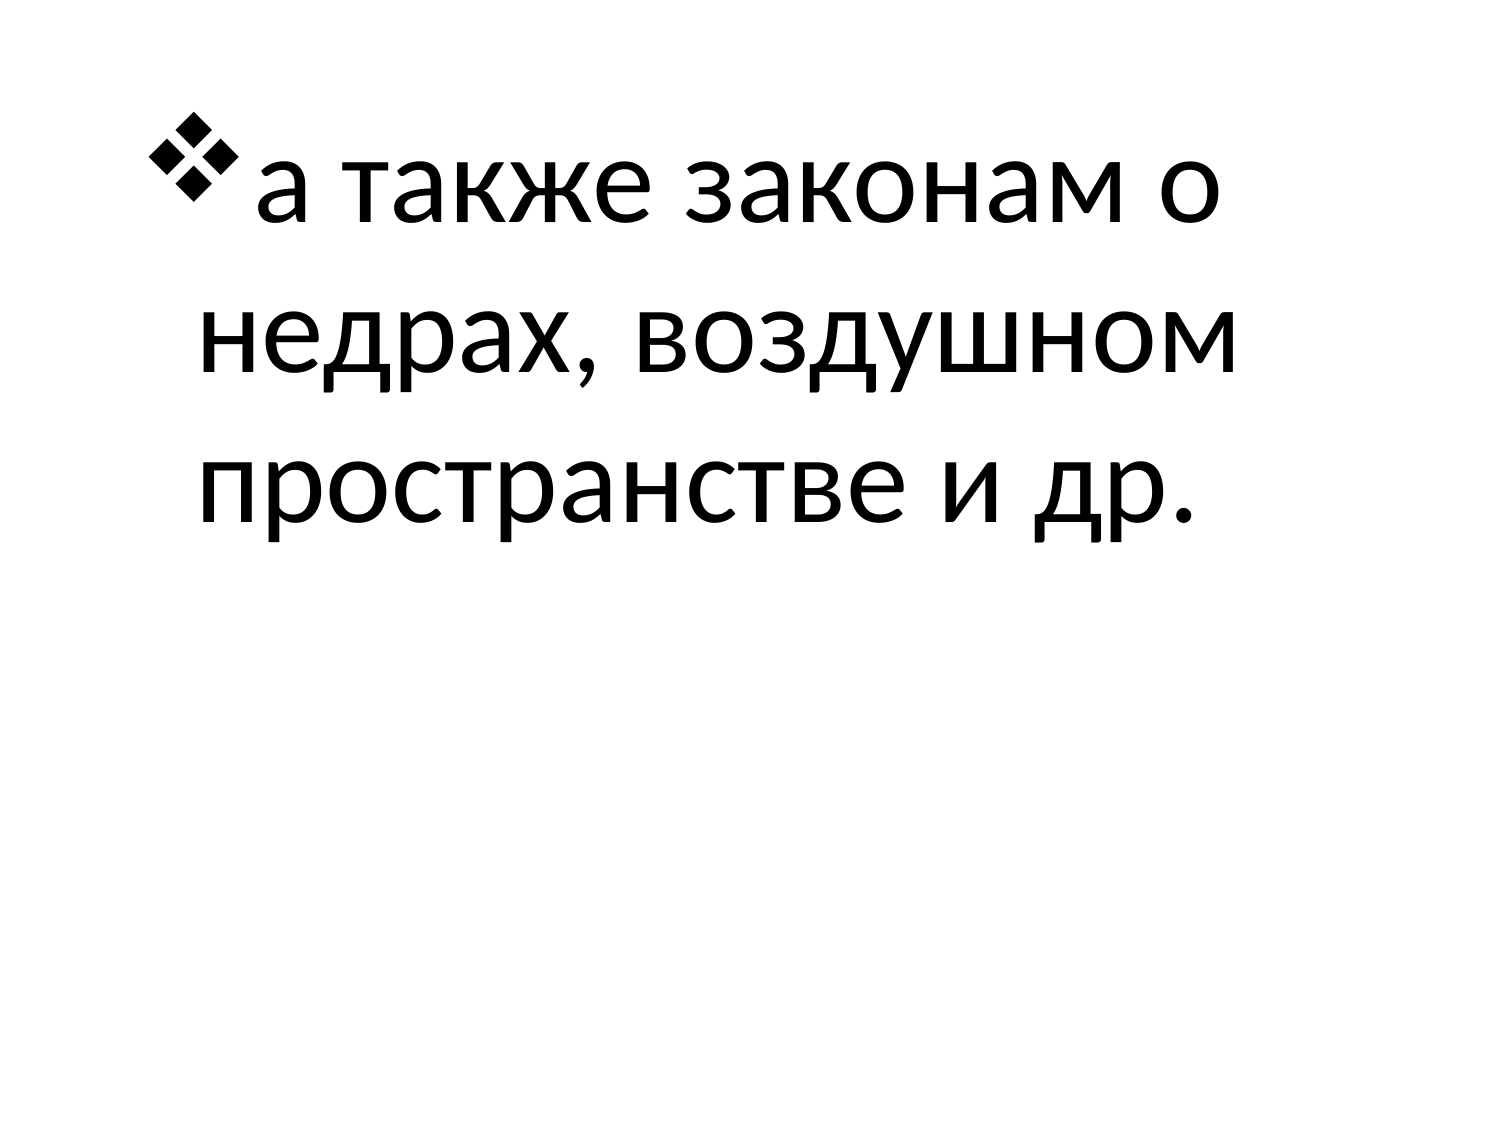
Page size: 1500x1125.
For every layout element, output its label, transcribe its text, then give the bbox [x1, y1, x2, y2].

list а также законам о недрах, воздушном пространстве и др. [123, 90, 1424, 1024]
